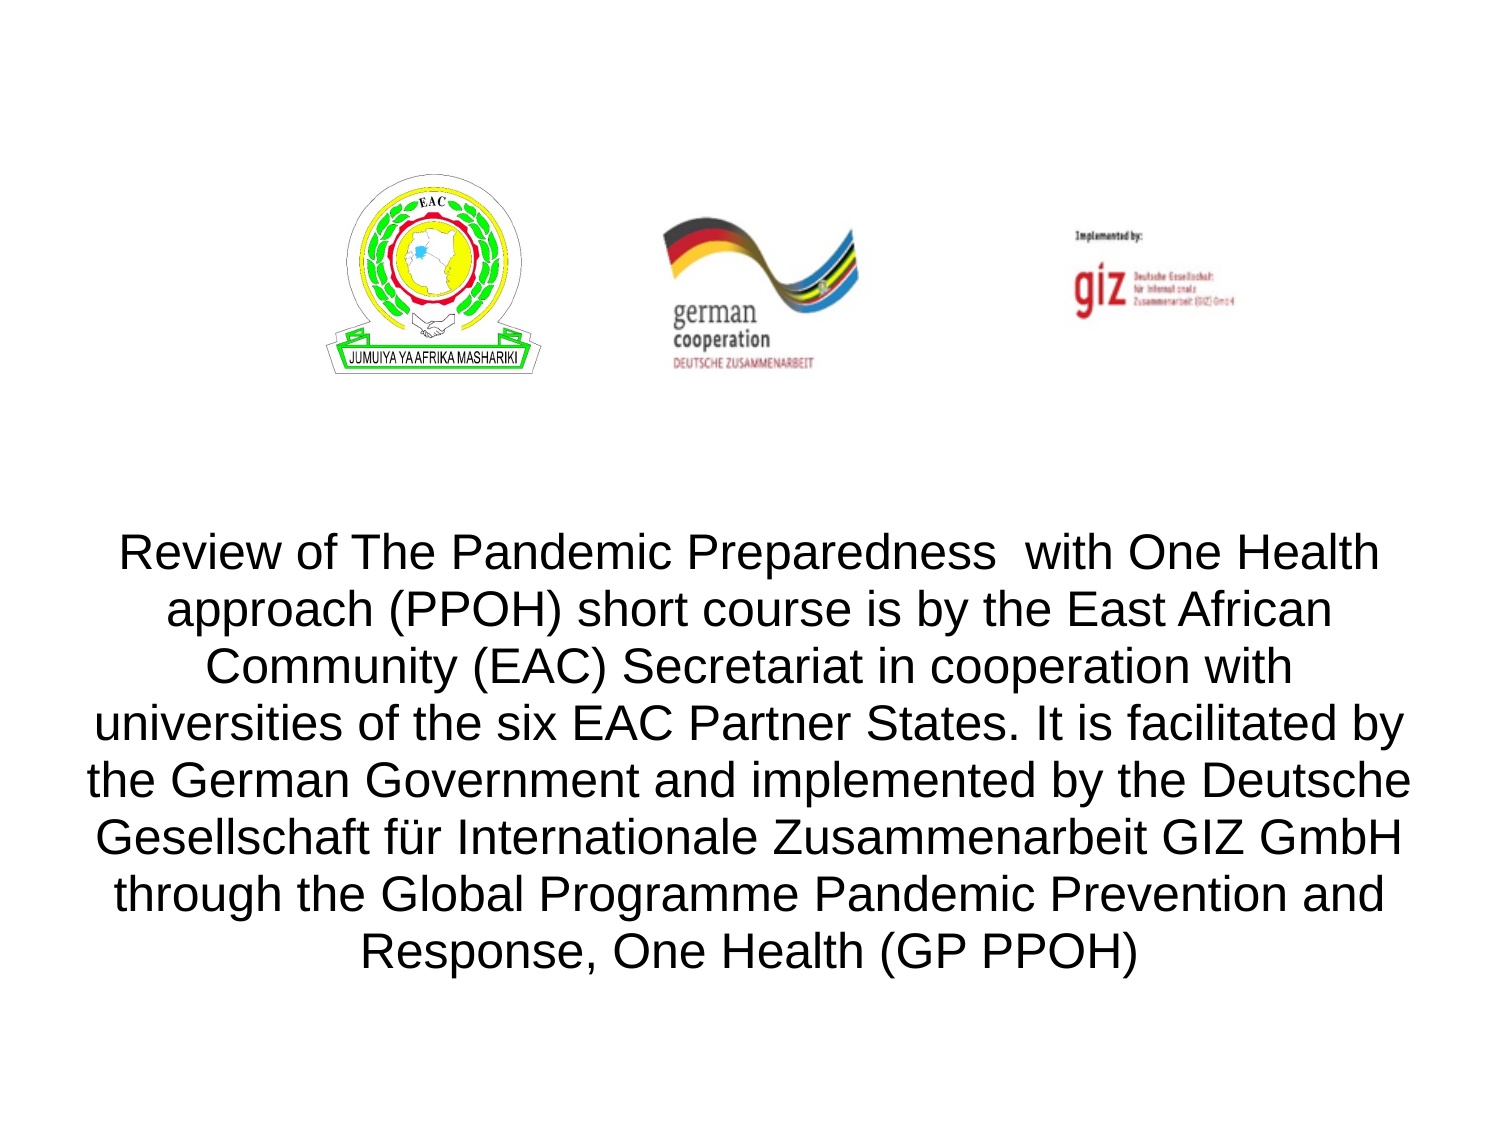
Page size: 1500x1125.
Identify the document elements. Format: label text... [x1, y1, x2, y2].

picture [1041, 191, 1262, 362]
title Review of The Pandemic Preparedness with One Health approach (PPOH) short course is by the East African Community (EAC) Secretariat in cooperation with universities of the six EAC Partner States. It is facilitated by the German Government and implemented by the Deutsche Gesellschaft für Internationale Zusammenarbeit GIZ GmbH through the Global Programme Pandemic Prevention and Response, One Health (GP PPOH) [70, 410, 1430, 1095]
picture [277, 166, 591, 389]
picture [644, 203, 880, 386]
